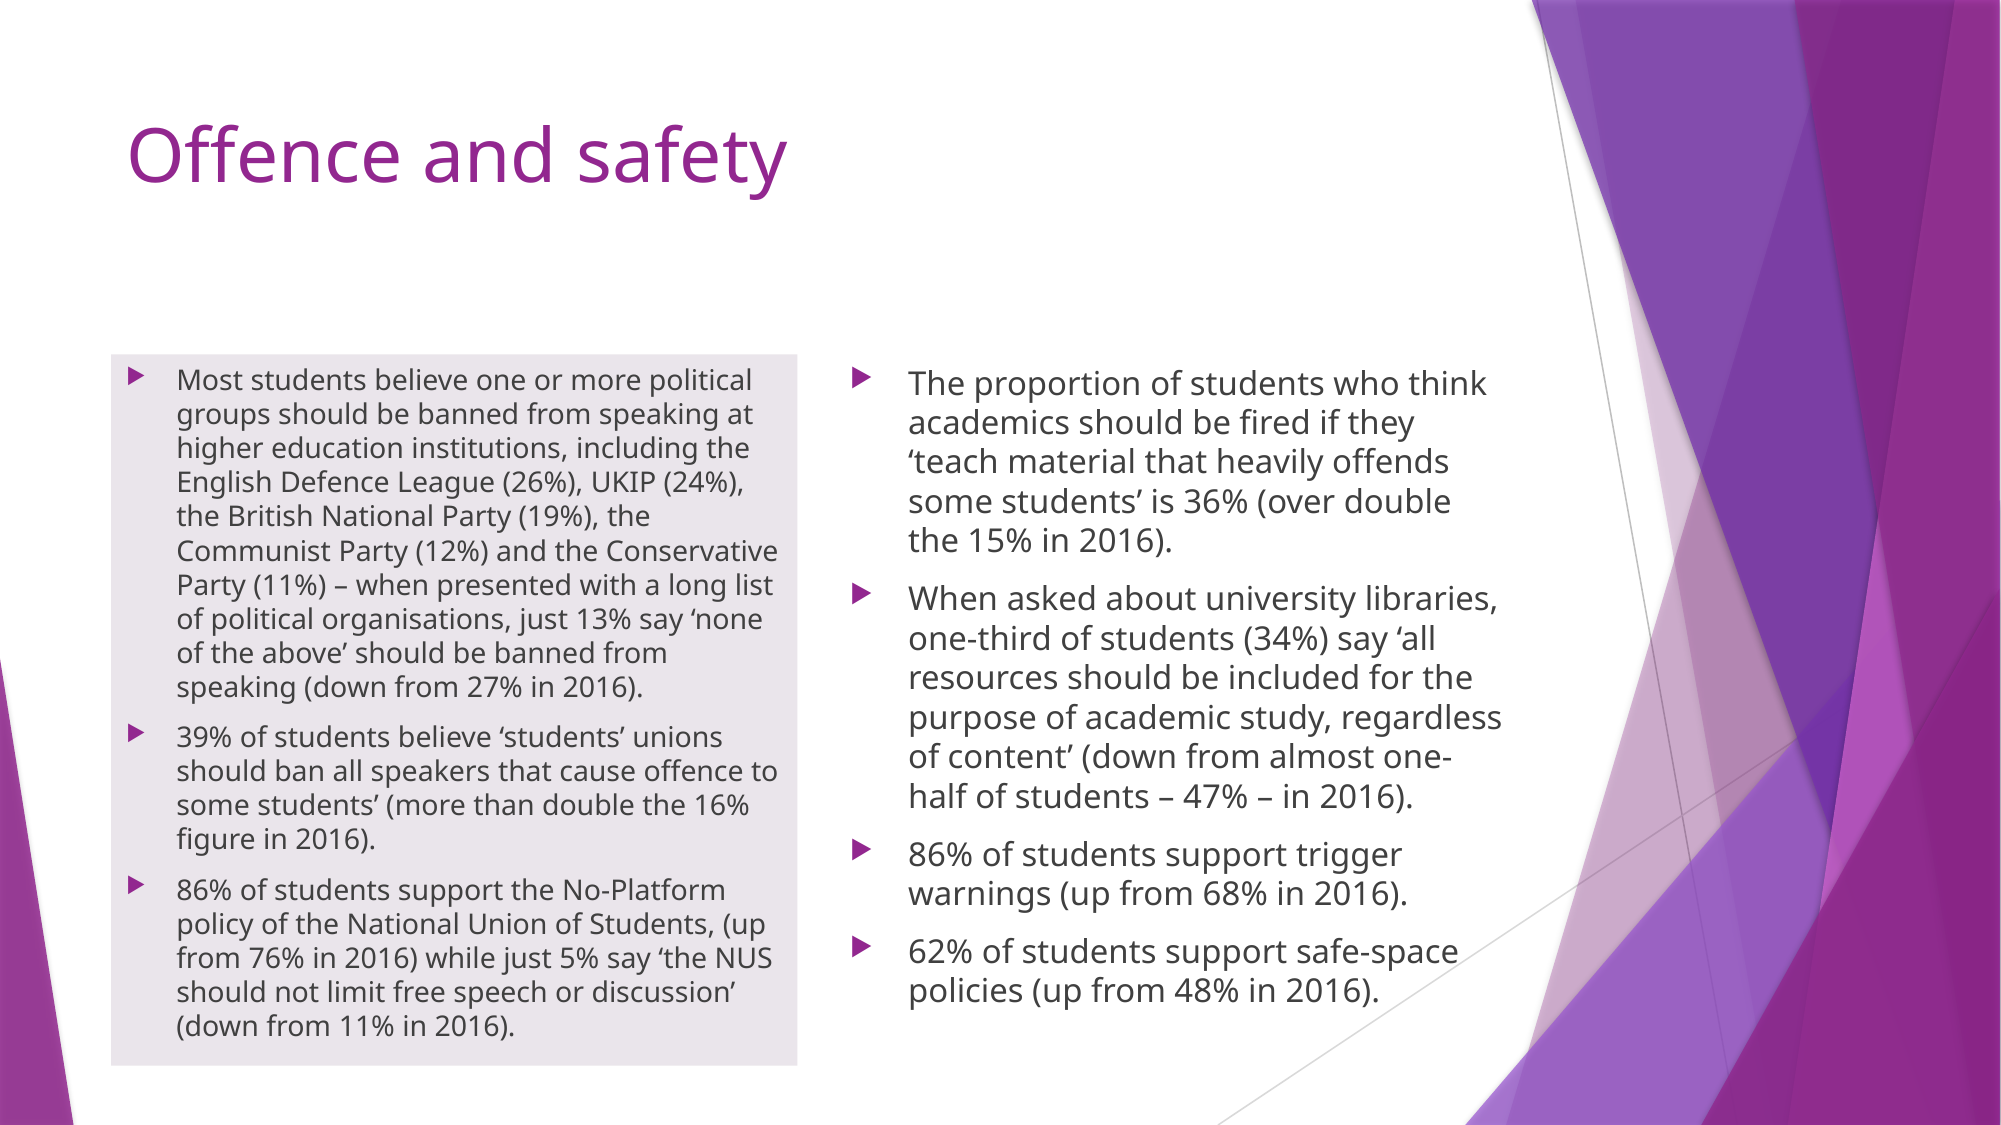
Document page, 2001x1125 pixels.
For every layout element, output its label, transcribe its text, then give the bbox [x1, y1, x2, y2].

list The proportion of students who think academics should be fired if they ‘teach material that heavily offends some students’ is 36% (over double the 15% in 2016). When asked about university libraries, one-third of students (34%) say ‘all resources should be included for the purpose of academic study, regardless of content’ (down from almost one-half of students – 47% – in 2016). 86% of students support trigger warnings (up from 68% in 2016). 62% of students support safe-space policies (up from 48% in 2016). [834, 354, 1522, 1066]
list Most students believe one or more political groups should be banned from speaking at higher education institutions, including the English Defence League (26%), UKIP (24%), the British National Party (19%), the Communist Party (12%) and the Conservative Party (11%) – when presented with a long list of political organisations, just 13% say ‘none of the above’ should be banned from speaking (down from 27% in 2016). 39% of students believe ‘students’ unions should ban all speakers that cause offence to some students’ (more than double the 16% figure in 2016). 86% of students support the No-Platform policy of the National Union of Students, (up from 76% in 2016) while just 5% say ‘the NUS should not limit free speech or discussion’ (down from 11% in 2016). [111, 354, 798, 1066]
title Offence and safety [111, 99, 1522, 317]
